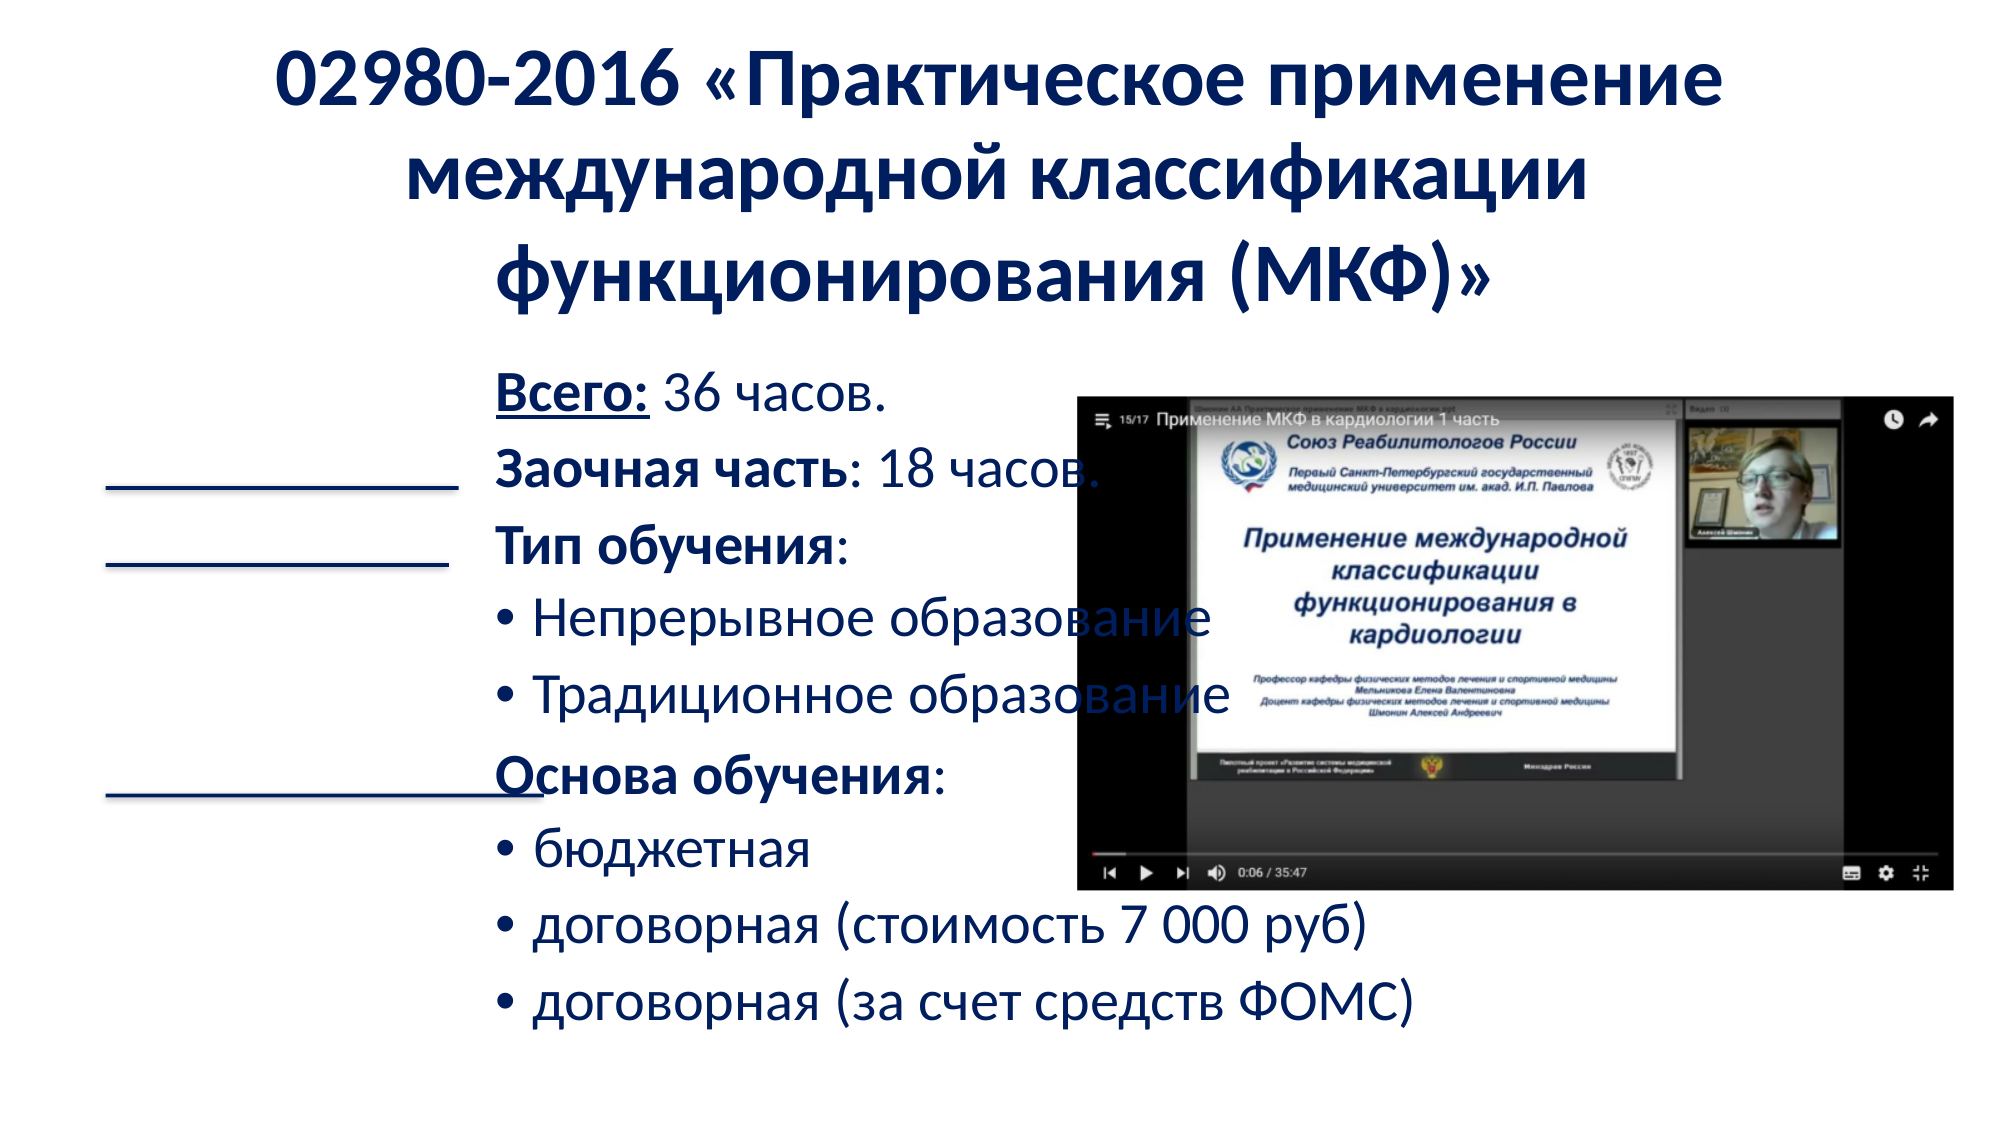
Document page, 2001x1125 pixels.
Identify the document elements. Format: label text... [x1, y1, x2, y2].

picture [1075, 394, 1956, 893]
text_box 02980-2016 «Практическое применение международной классификации функционирования (МКФ)» Всего: 36 часов. Заочная часть: 18 часов. Тип обучения: • Непрерывное образование • Традиционное образование Основа обучения: • бюджетная • договорная (стоимость 7 000 руб) • договорная (за счет средств ФОМС) [105, 22, 1727, 1033]
